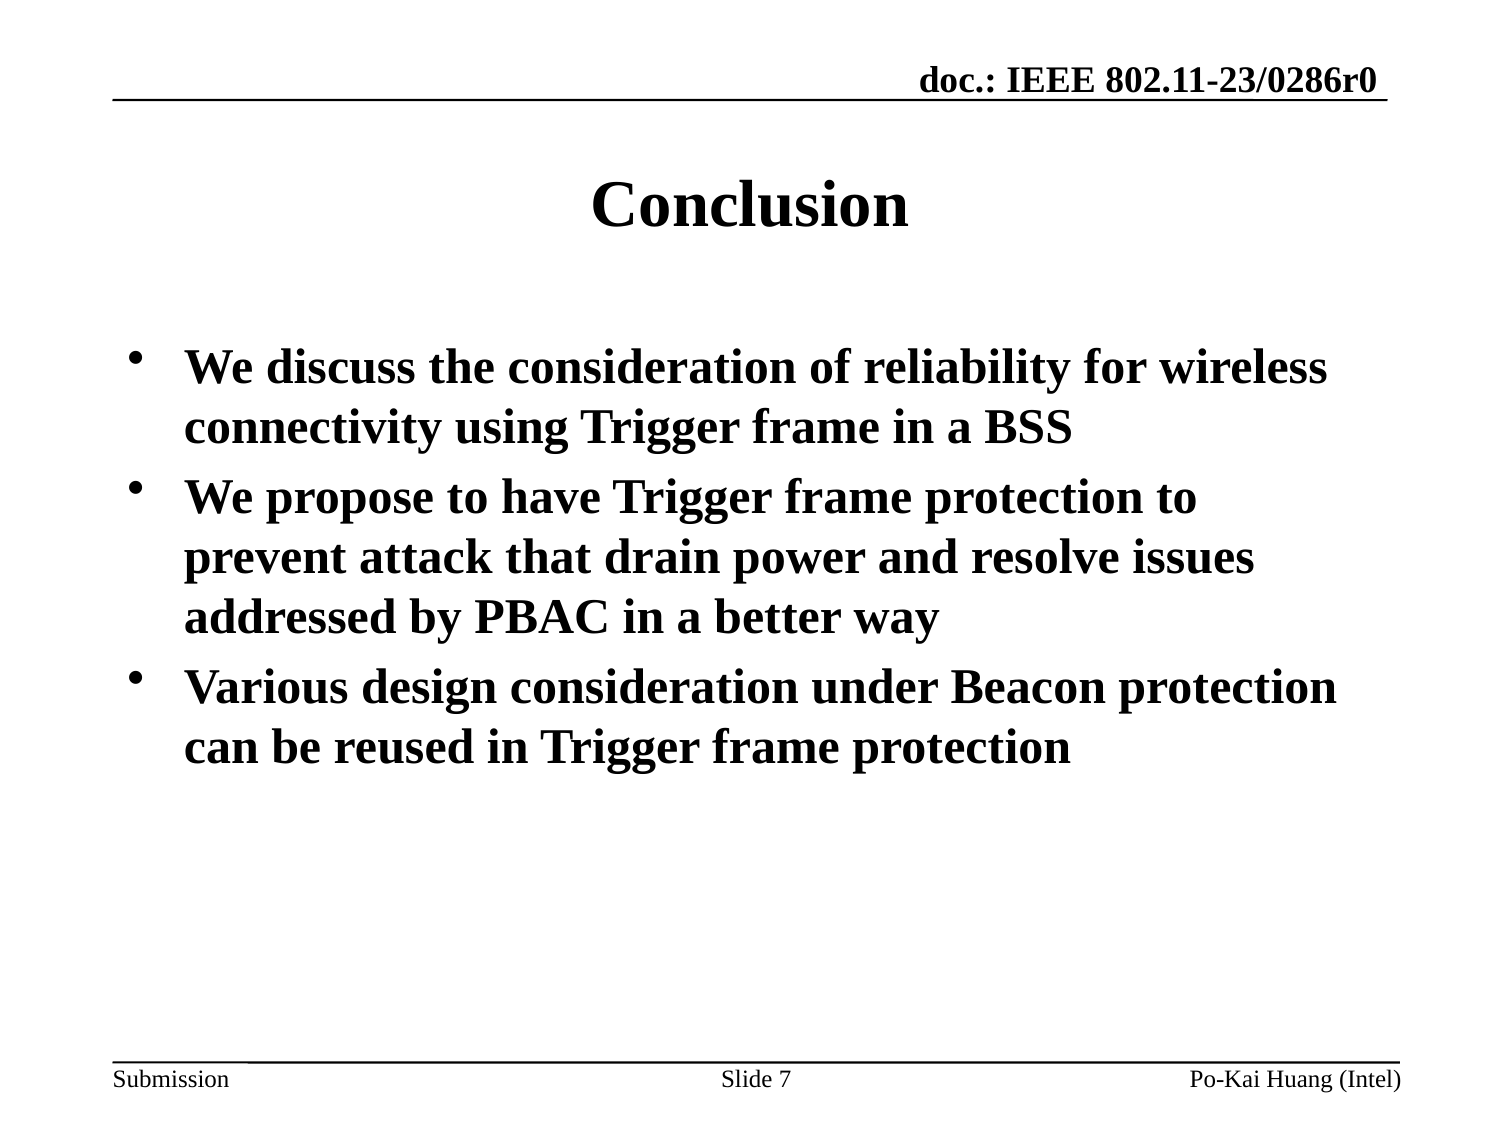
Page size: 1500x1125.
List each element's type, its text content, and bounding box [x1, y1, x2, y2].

title Conclusion [112, 112, 1388, 288]
slide_number Slide 7 [712, 1061, 800, 1093]
list We discuss the consideration of reliability for wireless connectivity using Trigger frame in a BSS We propose to have Trigger frame protection to prevent attack that drain power and resolve issues addressed by PBAC in a better way Various design consideration under Beacon protection can be reused in Trigger frame protection [112, 326, 1388, 1002]
footer Po-Kai Huang (Intel) [1186, 1061, 1402, 1093]
